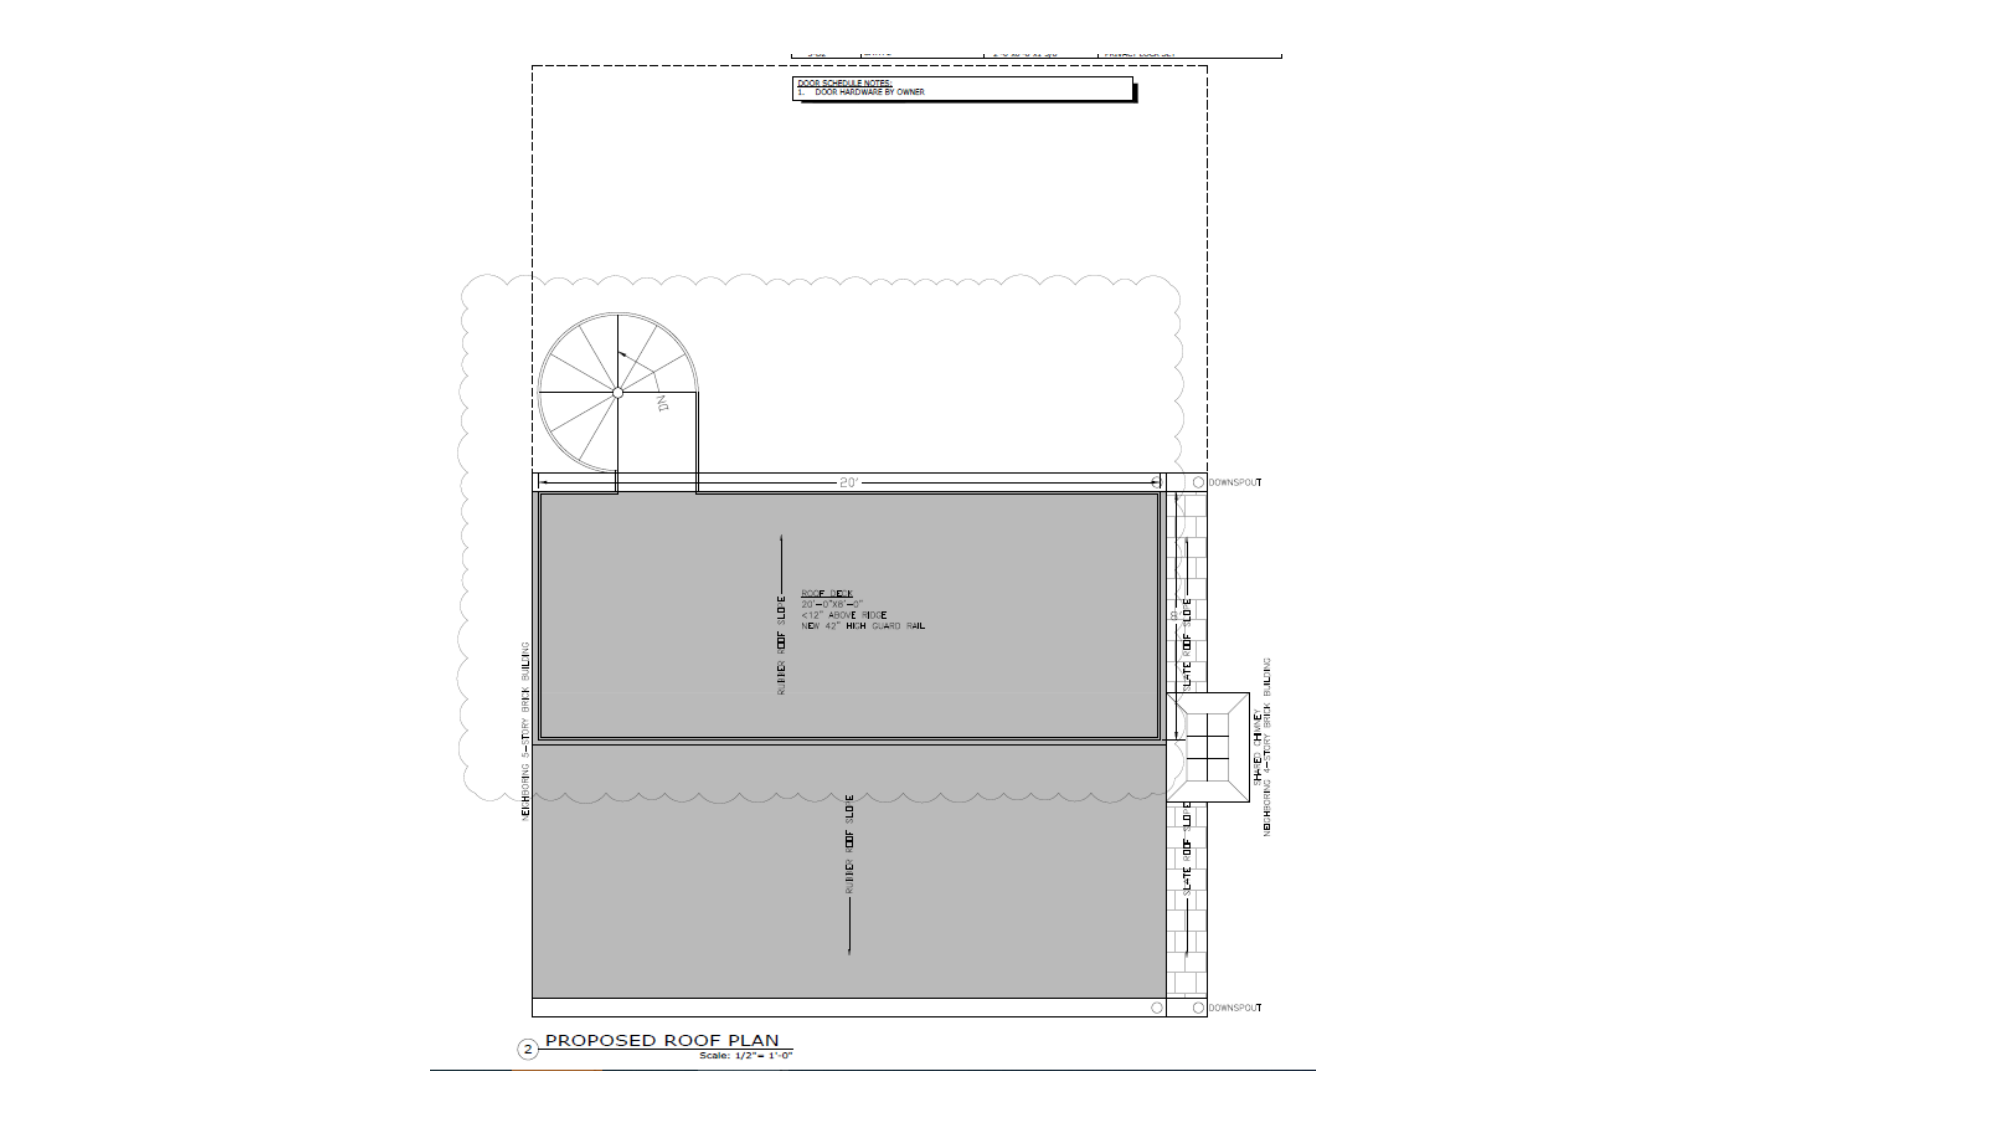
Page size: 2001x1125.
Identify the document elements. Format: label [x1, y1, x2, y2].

picture [430, 54, 1316, 1071]
